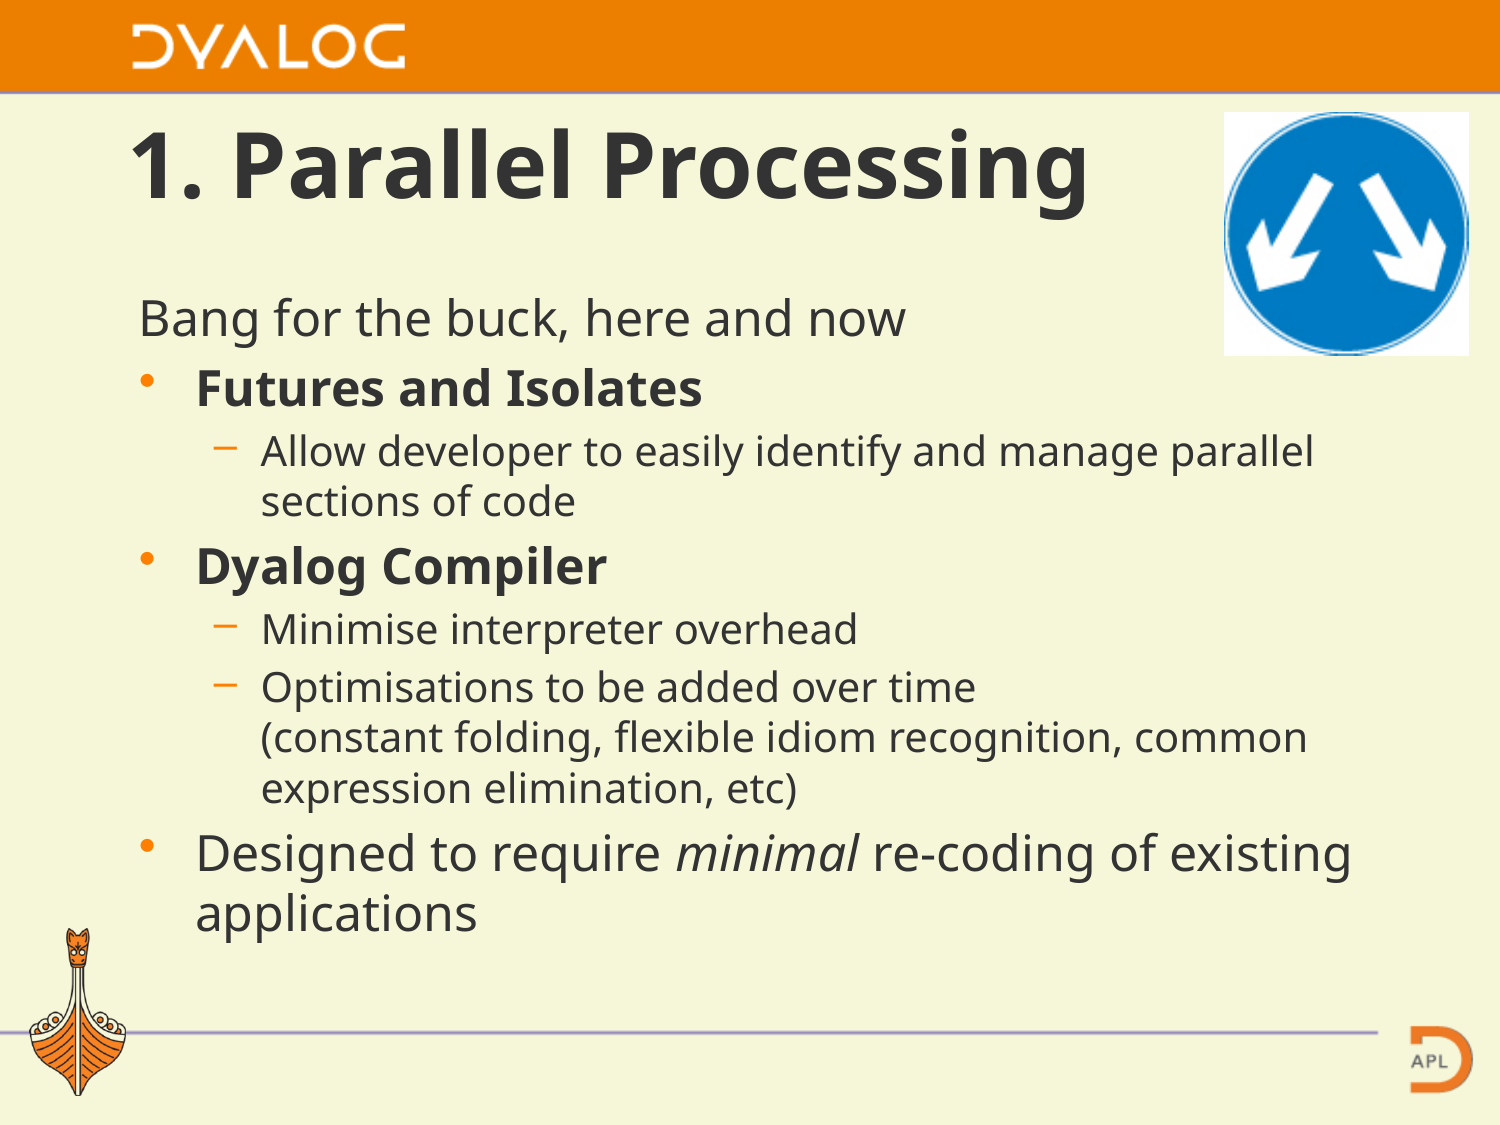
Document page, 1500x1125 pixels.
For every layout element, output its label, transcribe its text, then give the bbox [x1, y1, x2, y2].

picture [0, 0, 1500, 1125]
title 1. Parallel Processing [112, 99, 1388, 288]
list Bang for the buck, here and now Futures and Isolates Allow developer to easily identify and manage parallel sections of code Dyalog Compiler Minimise interpreter overhead Optimisations to be added over time (constant folding, flexible idiom recognition, common expression elimination, etc) Designed to require minimal re-coding of existing applications [123, 278, 1376, 917]
